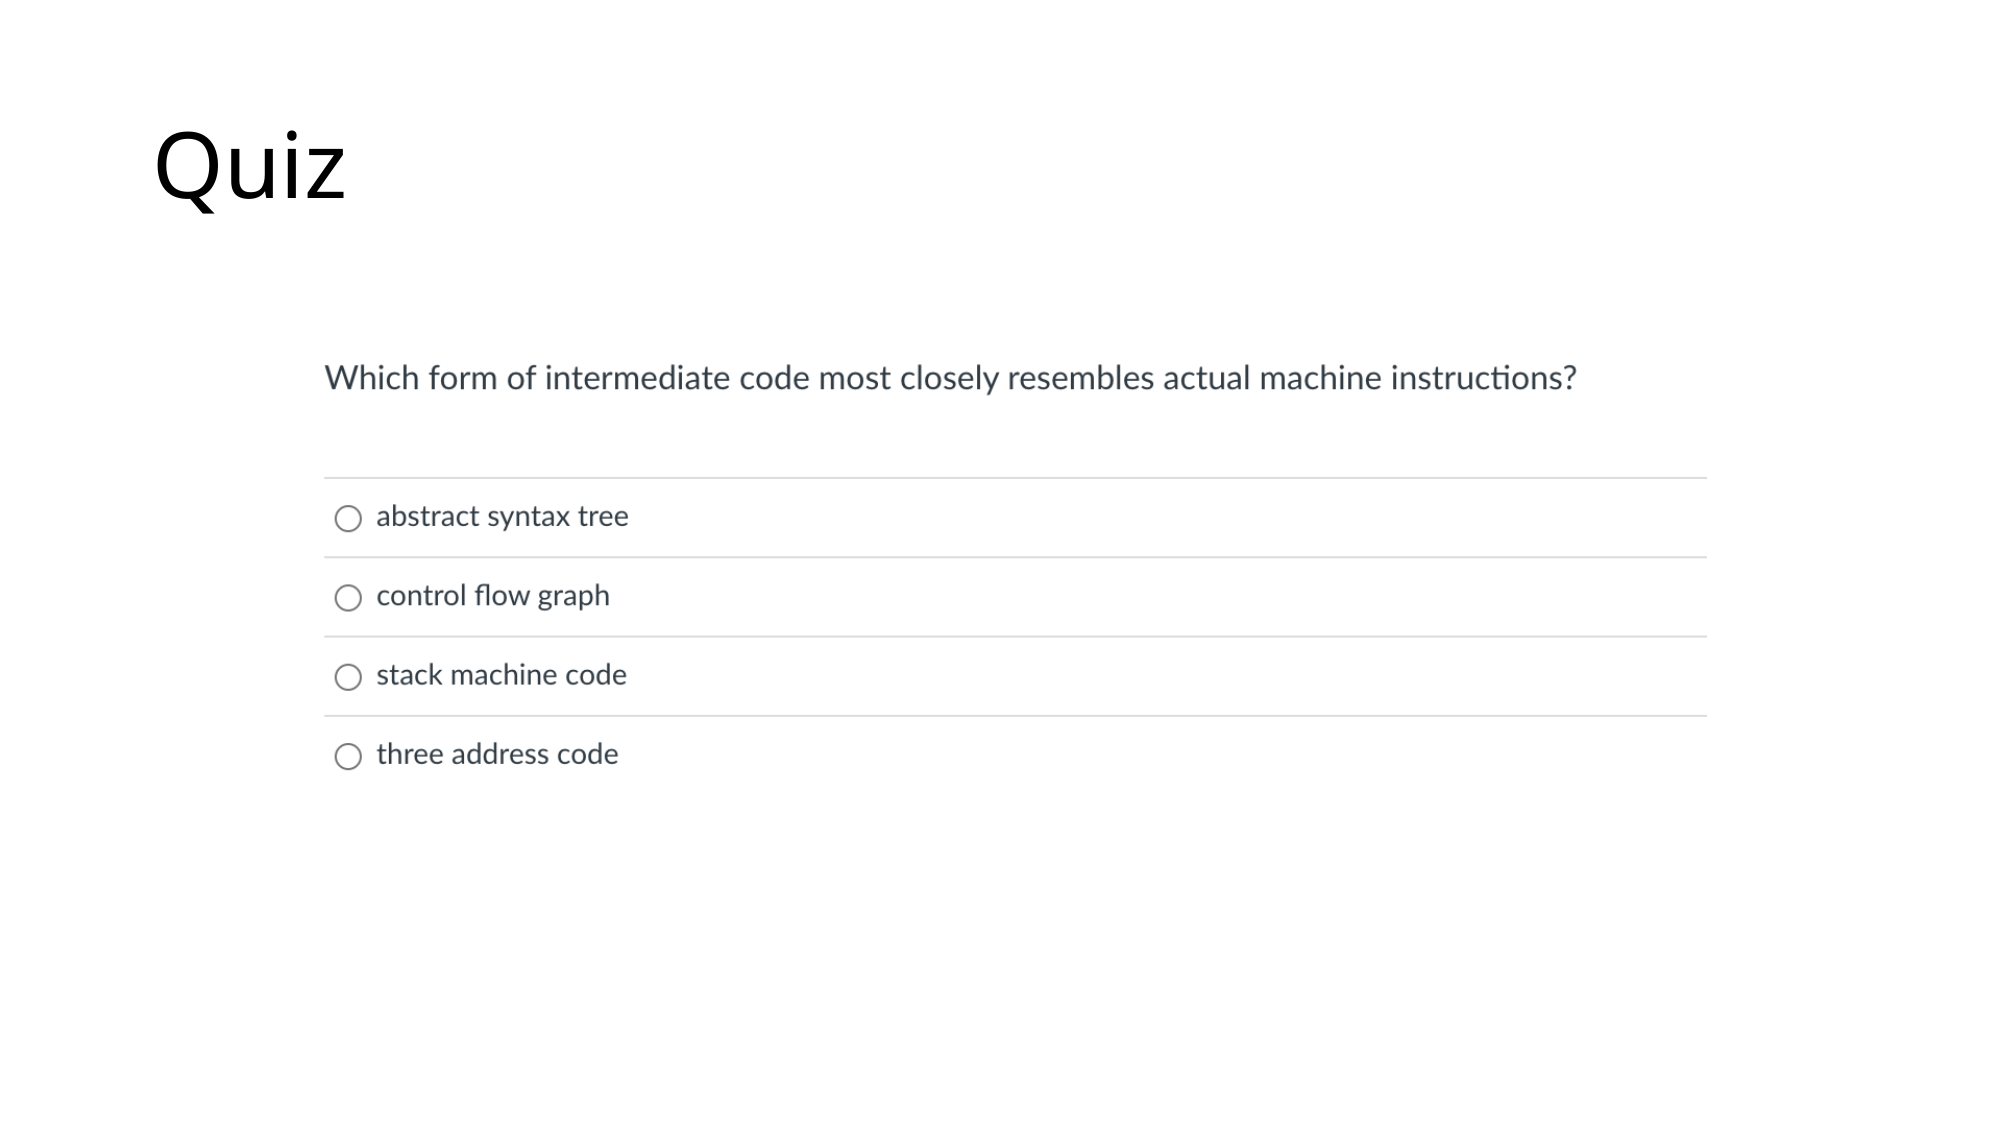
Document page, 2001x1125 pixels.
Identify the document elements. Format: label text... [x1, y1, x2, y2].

title Quiz [137, 59, 1863, 278]
picture [293, 311, 1707, 814]
